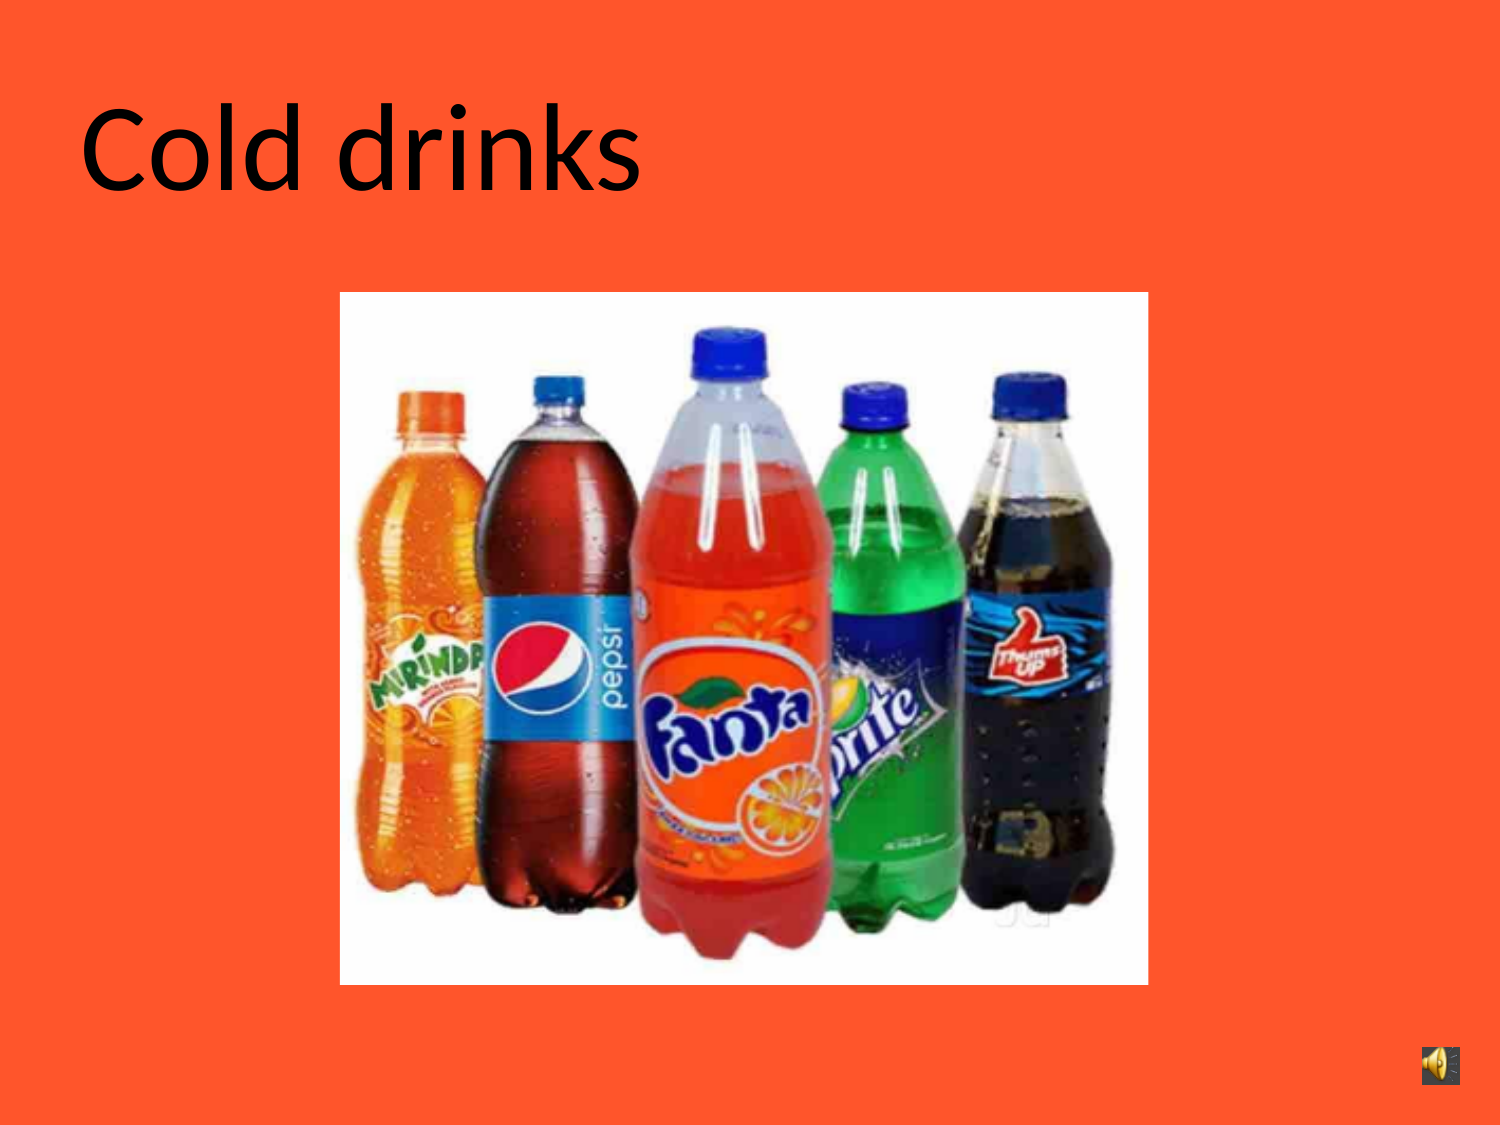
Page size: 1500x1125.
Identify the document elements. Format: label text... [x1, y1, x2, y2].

picture [1420, 1045, 1462, 1087]
picture [339, 292, 1149, 985]
text_box Cold drinks [46, 58, 680, 224]
